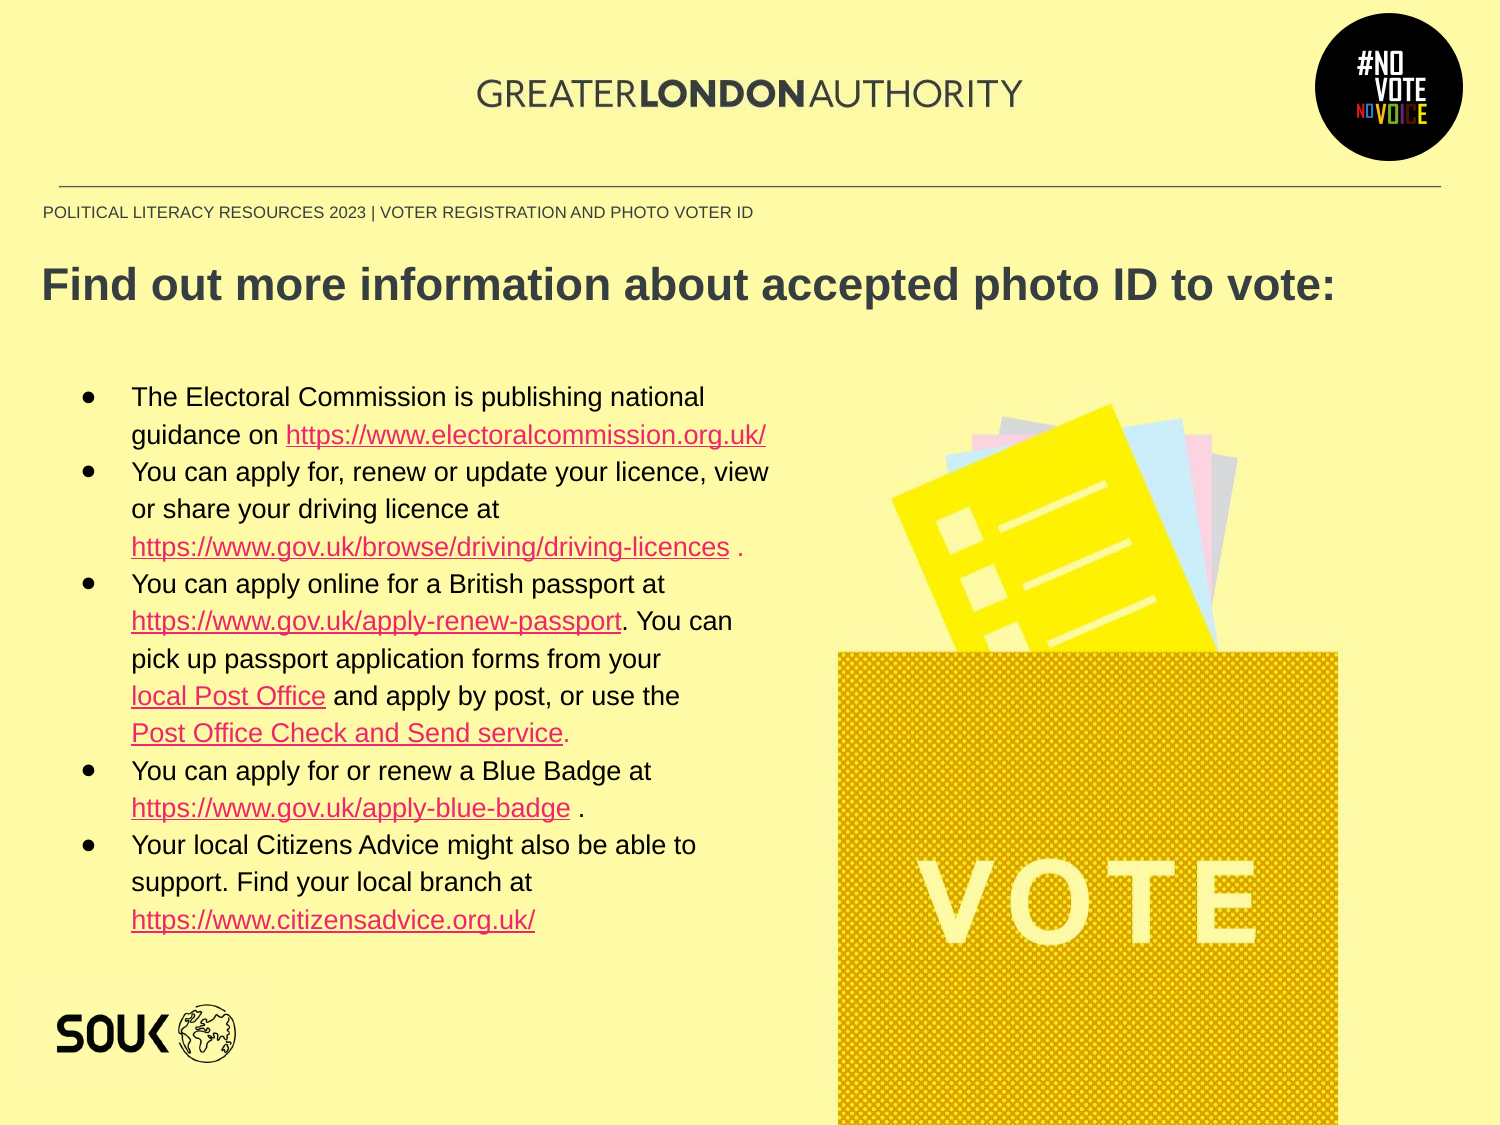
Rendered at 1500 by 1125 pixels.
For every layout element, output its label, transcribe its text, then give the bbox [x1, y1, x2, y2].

picture [0, 0, 1500, 1125]
text_box The Electoral Commission is publishing national guidance on https://www.electoralcommission.org.uk/ You can apply for, renew or update your licence, view or share your driving licence at https://www.gov.uk/browse/driving/driving-licences . You can apply online for a British passport at https://www.gov.uk/apply-renew-passport. You can pick up passport application forms from your local Post Office and apply by post, or use the Post Office Check and Send service. You can apply for or renew a Blue Badge at https://www.gov.uk/apply-blue-badge . Your local Citizens Advice might also be able to support. Find your local branch at https://www.citizensadvice.org.uk/ [41, 359, 796, 950]
list Find out more information about accepted photo ID to vote: [41, 254, 1406, 323]
